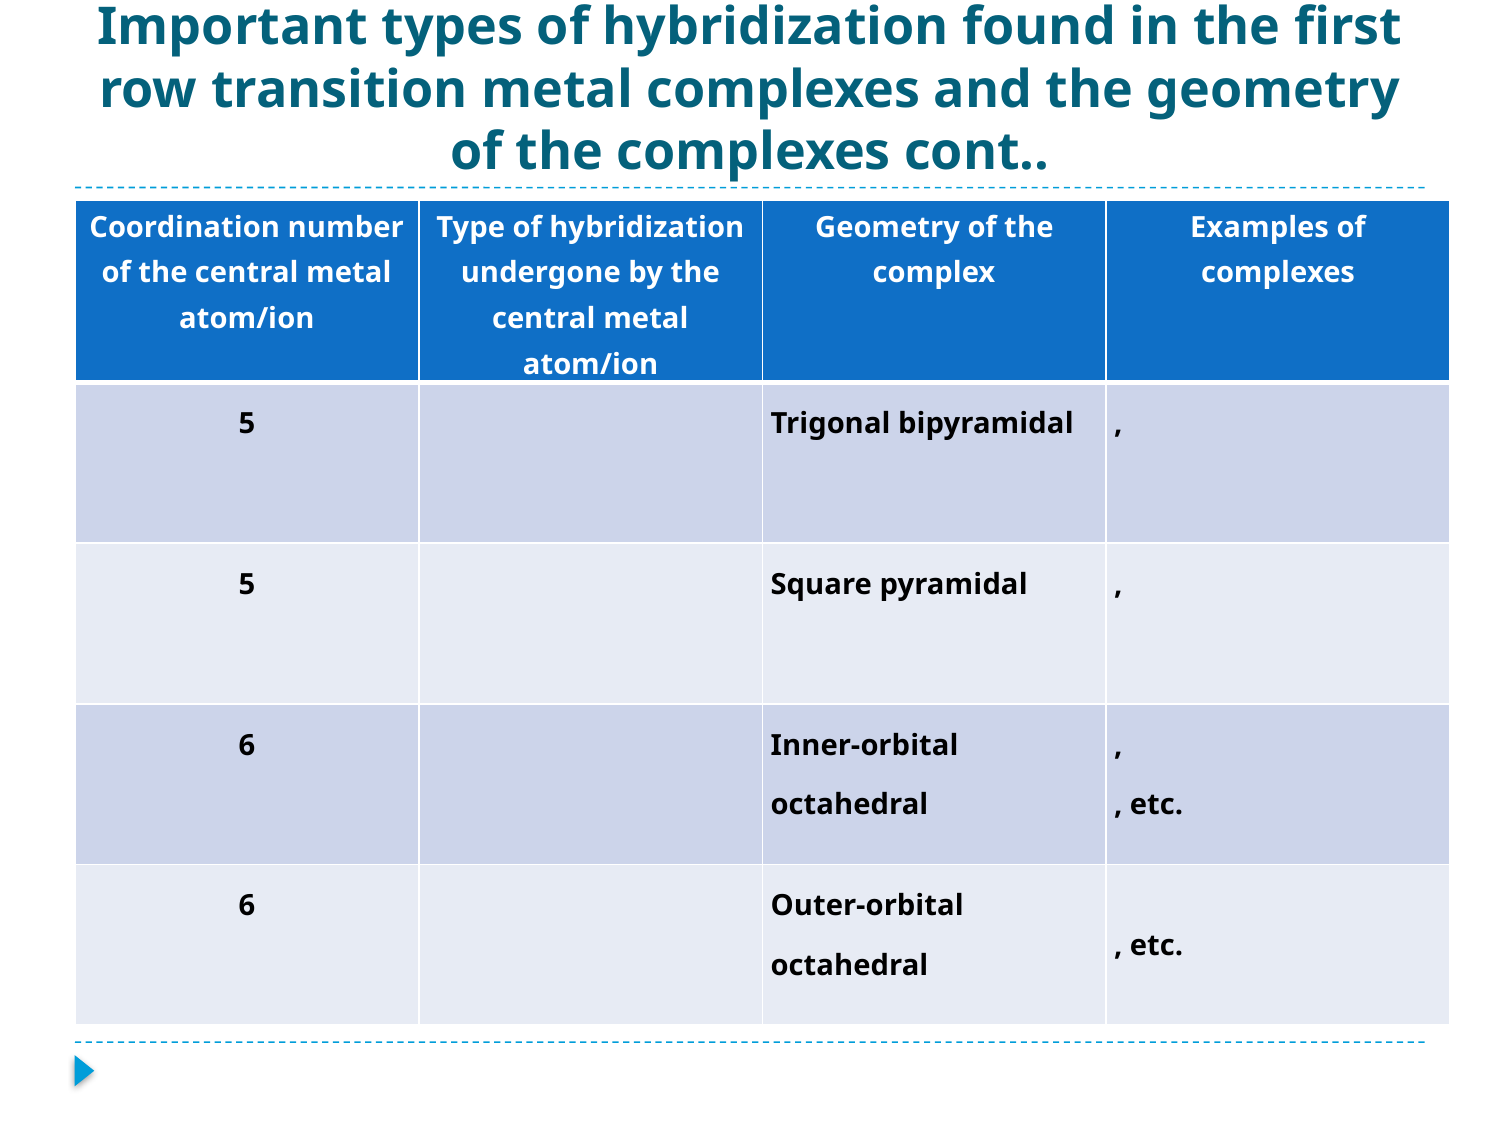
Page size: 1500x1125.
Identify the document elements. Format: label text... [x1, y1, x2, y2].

title Important types of hybridization found in the first row transition metal complexes and the geometry of the complexes cont.. [75, 0, 1425, 188]
